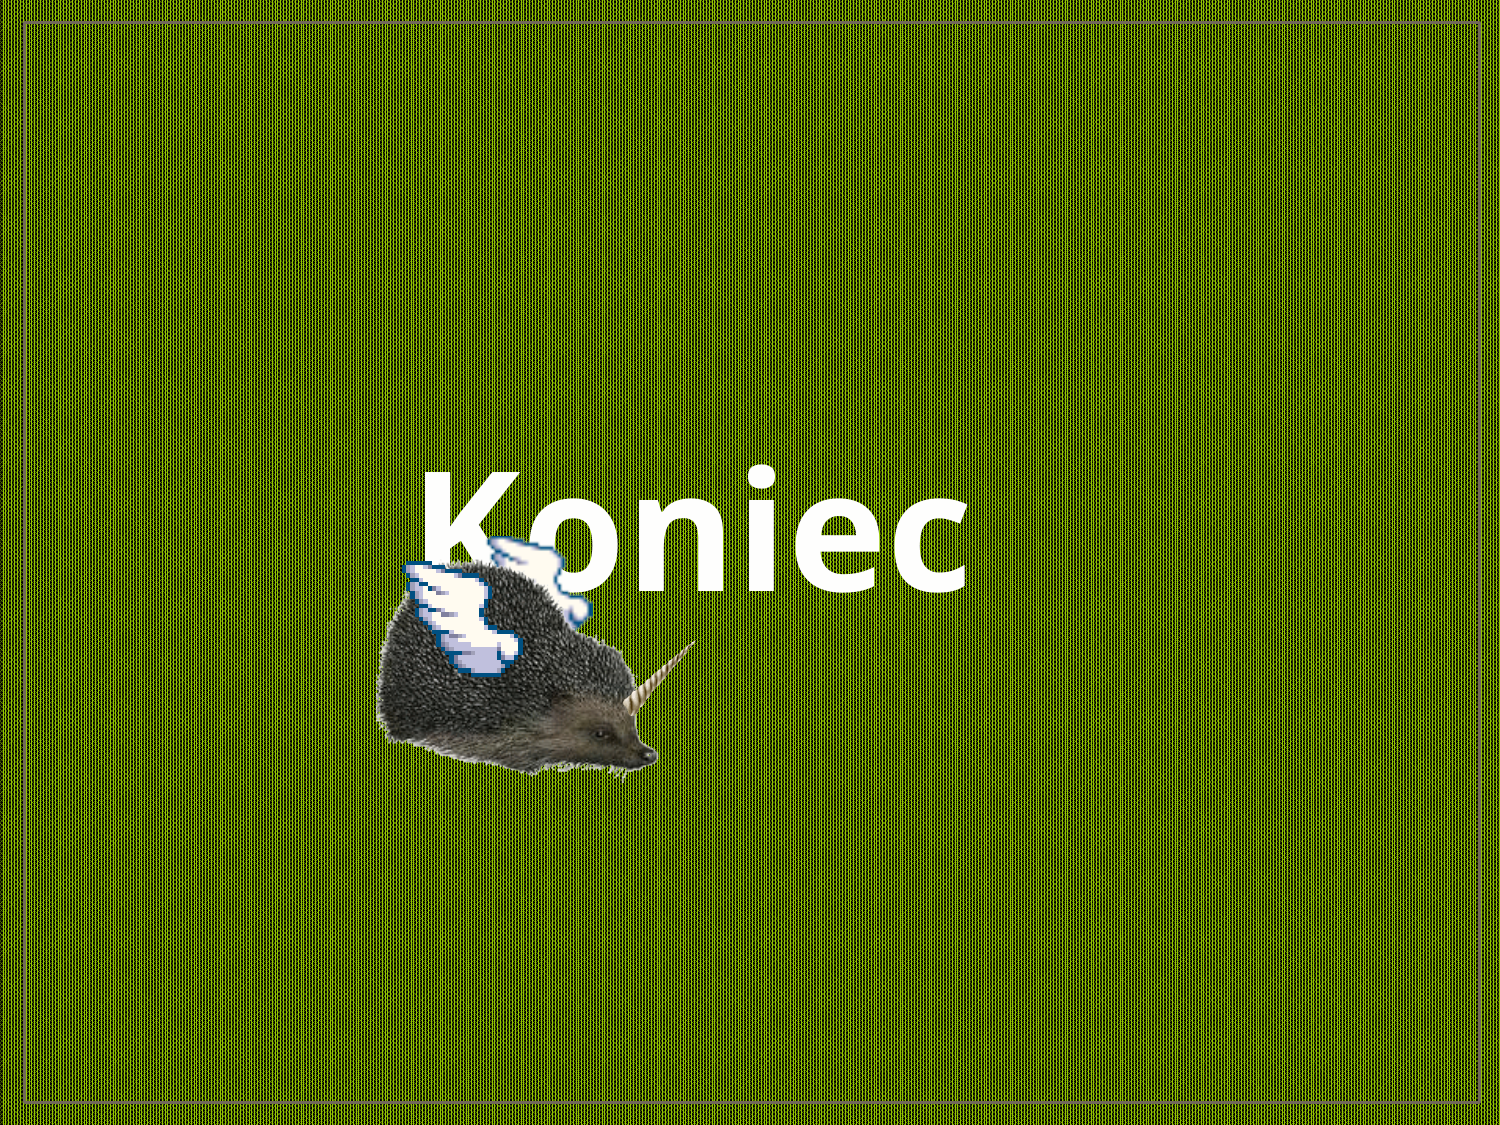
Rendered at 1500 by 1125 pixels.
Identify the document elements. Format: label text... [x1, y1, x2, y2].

title Koniec [395, 444, 1128, 632]
picture [376, 535, 699, 783]
